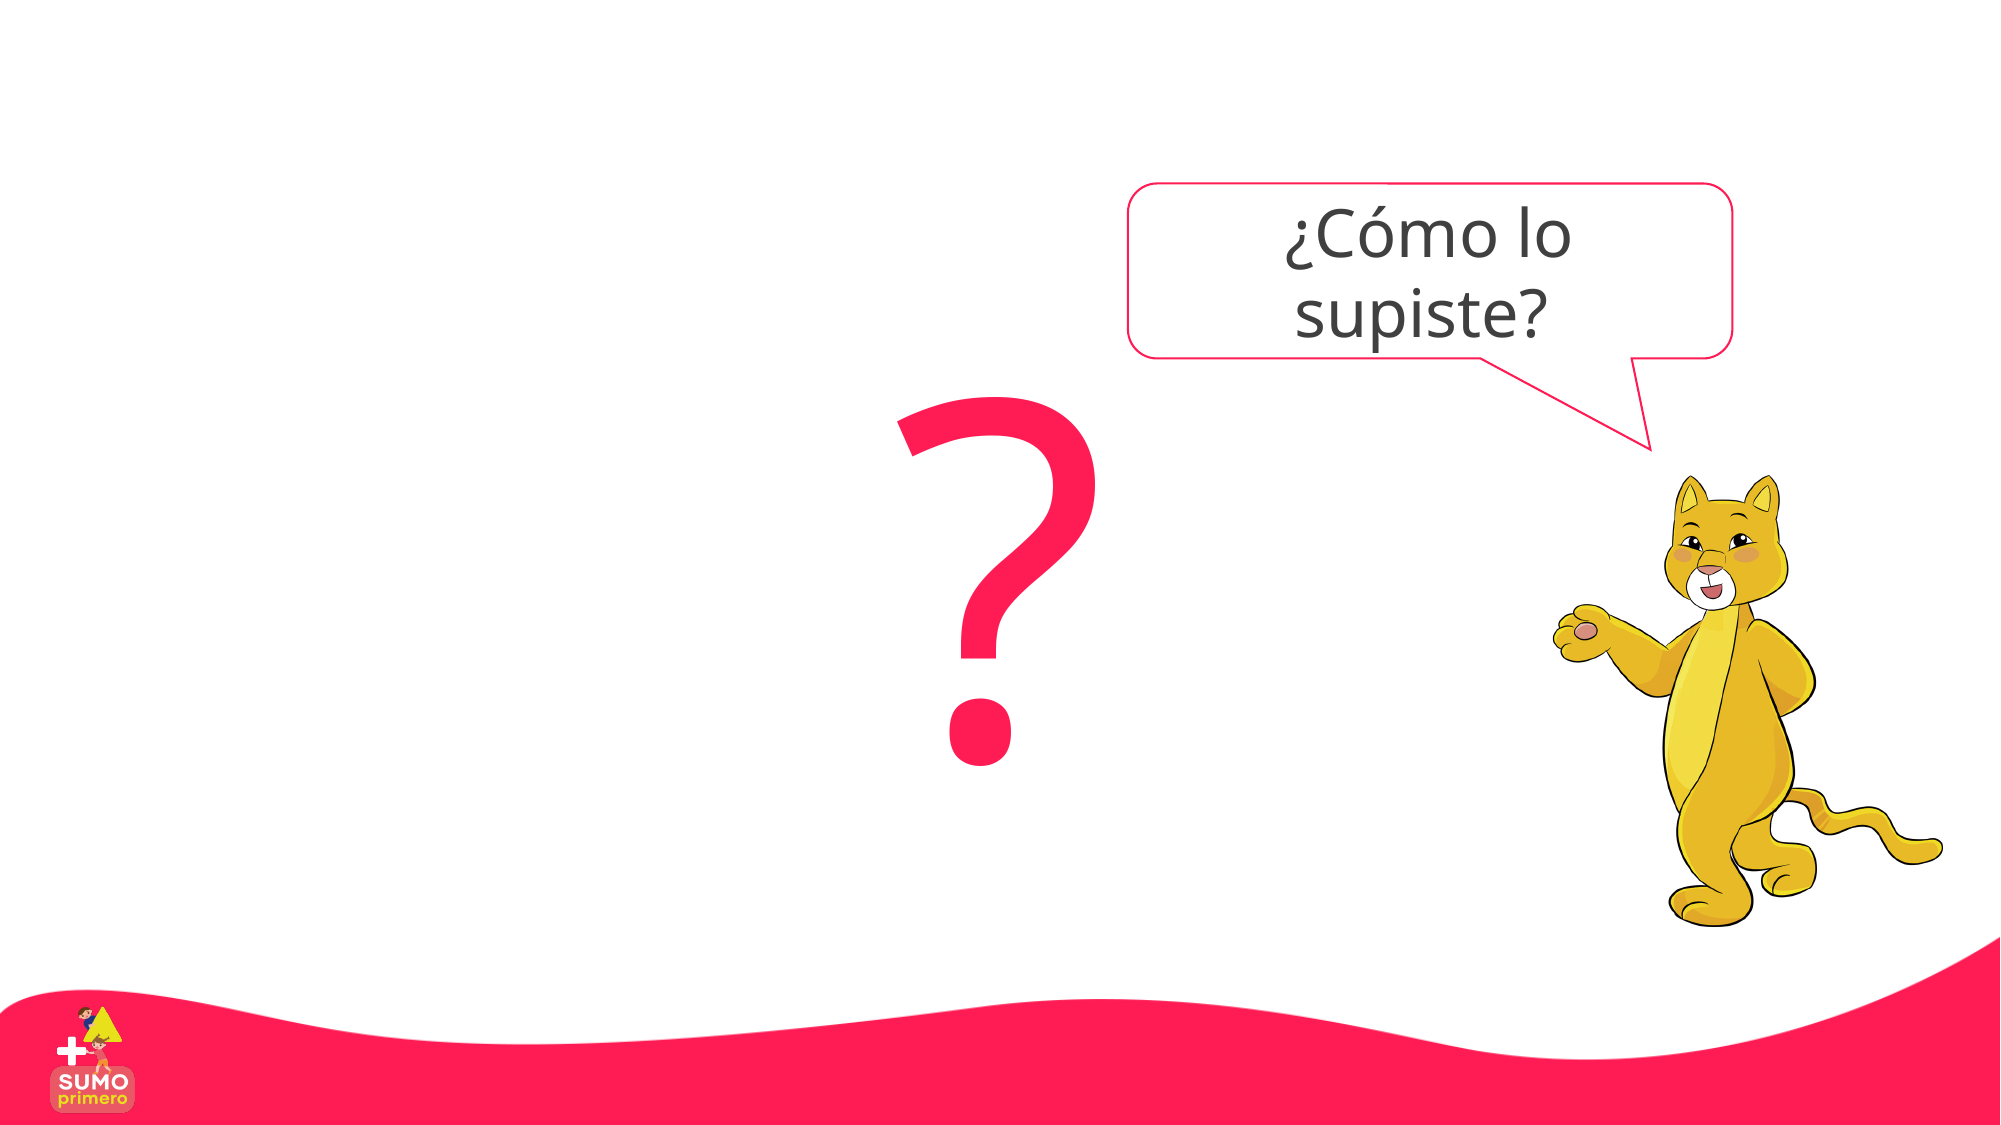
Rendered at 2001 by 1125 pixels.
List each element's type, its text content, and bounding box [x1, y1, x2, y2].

text_box ¿Cómo lo supiste? [1127, 183, 1733, 450]
text_box ? [754, 251, 1246, 867]
picture [0, 69, 2000, 1125]
